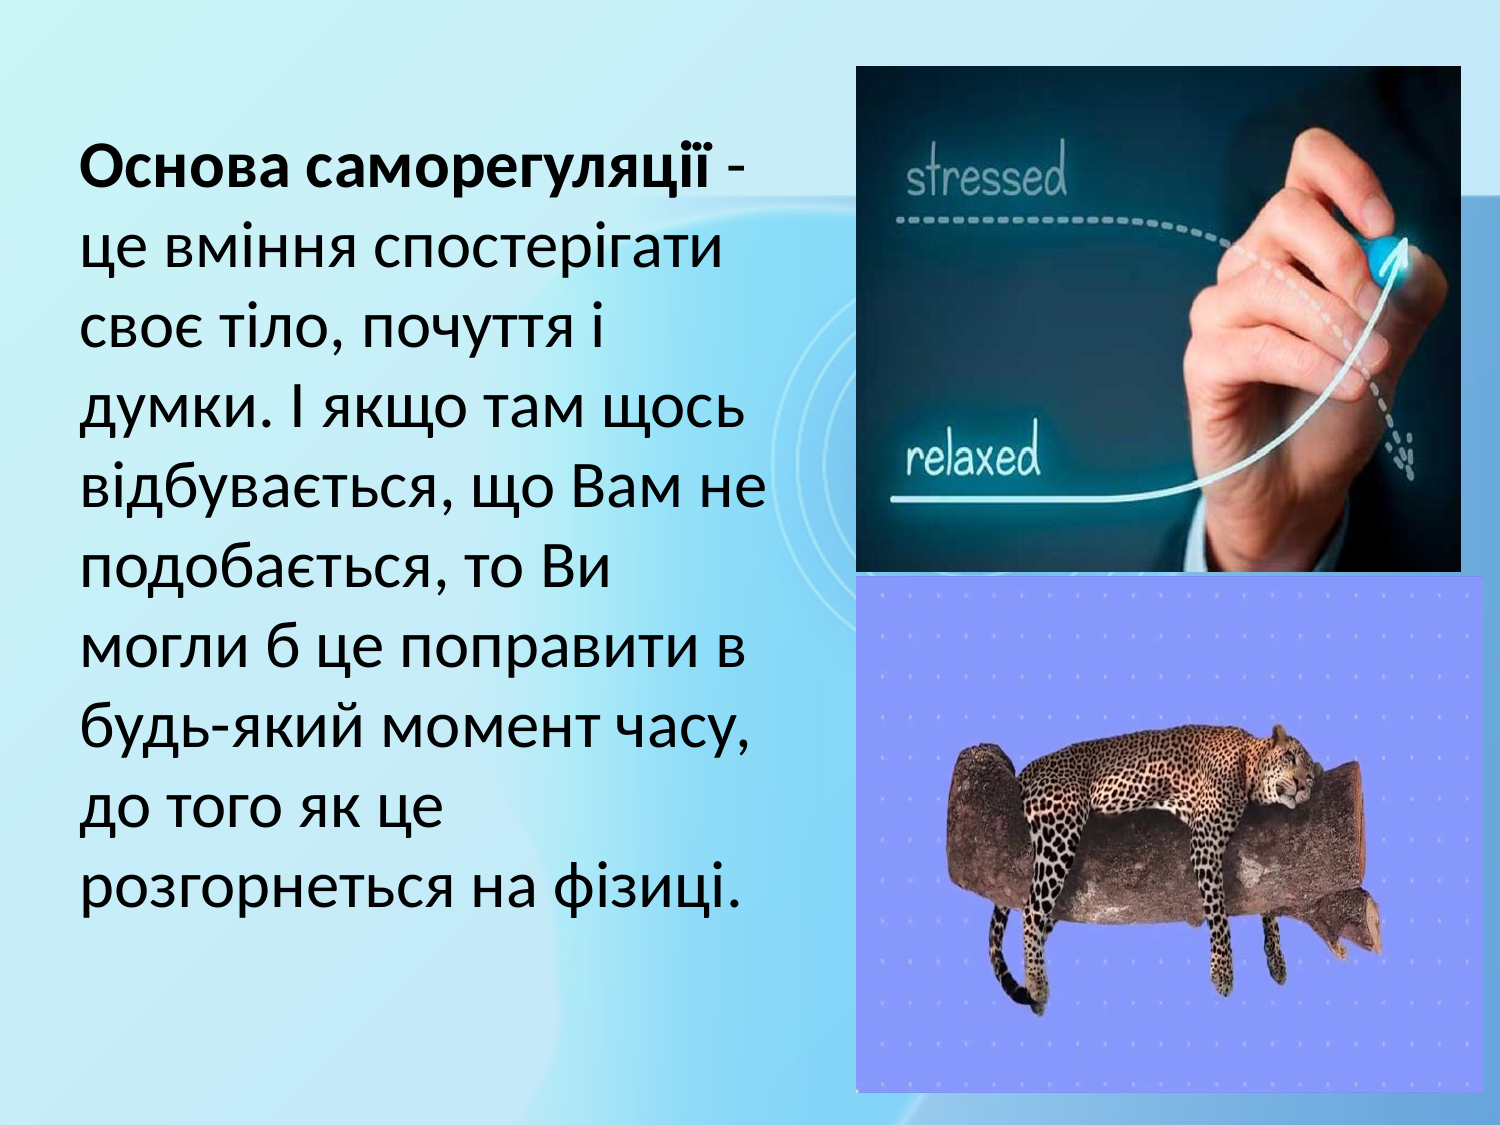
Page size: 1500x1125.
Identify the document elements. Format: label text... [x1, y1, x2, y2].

picture [0, 0, 1500, 1125]
text_box Основа саморегуляції - це вміння спостерігати своє тіло, почуття і думки. І якщо там щось відбувається, що Вам не подобається, то Ви могли б це поправити в будь-який момент часу, до того як це розгорнеться на фізиці. [64, 113, 792, 928]
